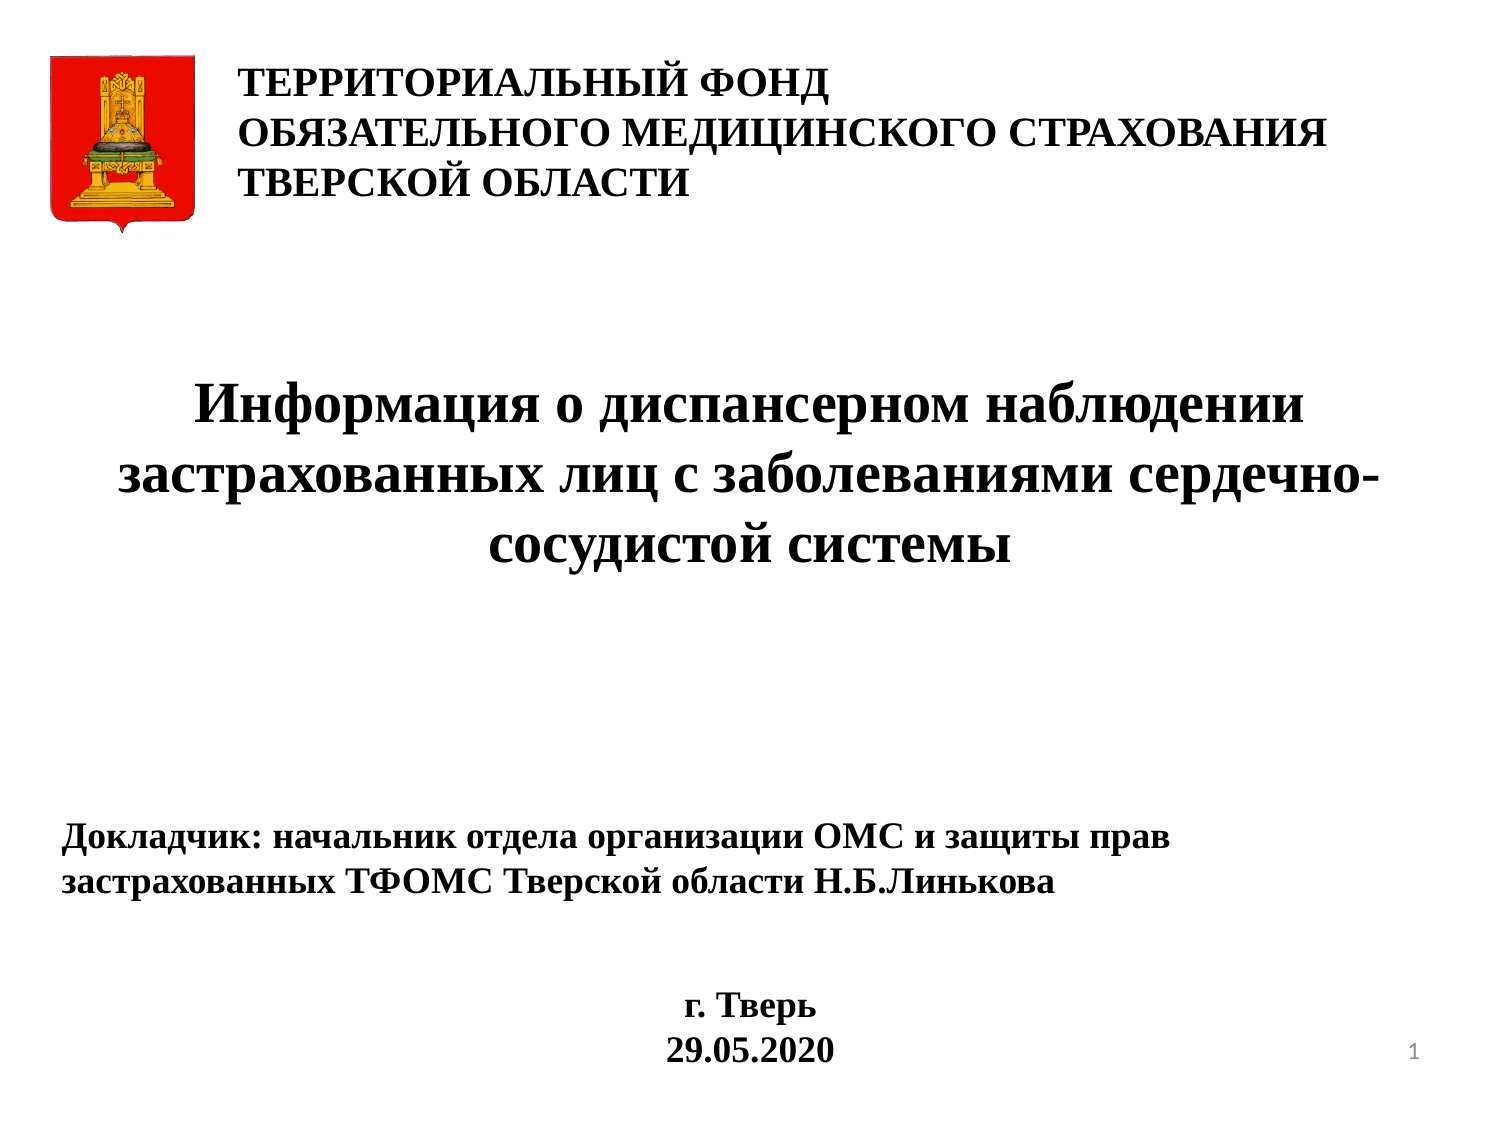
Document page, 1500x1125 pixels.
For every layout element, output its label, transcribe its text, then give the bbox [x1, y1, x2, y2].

text_box Информация о диспансерном наблюдении застрахованных лиц с заболеваниями сердечно-сосудистой системы [0, 356, 1500, 582]
picture [46, 46, 205, 243]
text_box г. Тверь 29.05.2020 [632, 972, 868, 1078]
text_box Докладчик: начальник отдела организации ОМС и защиты прав застрахованных ТФОМС Тверской области Н.Б.Линькова [46, 803, 1454, 909]
footer 1 [1359, 1019, 1468, 1080]
text_box ТЕРРИТОРИАЛЬНЫЙ ФОНД ОБЯЗАТЕЛЬНОГО МЕДИЦИНСКОГО СТРАХОВАНИЯ ТВЕРСКОЙ ОБЛАСТИ [222, 46, 1399, 212]
